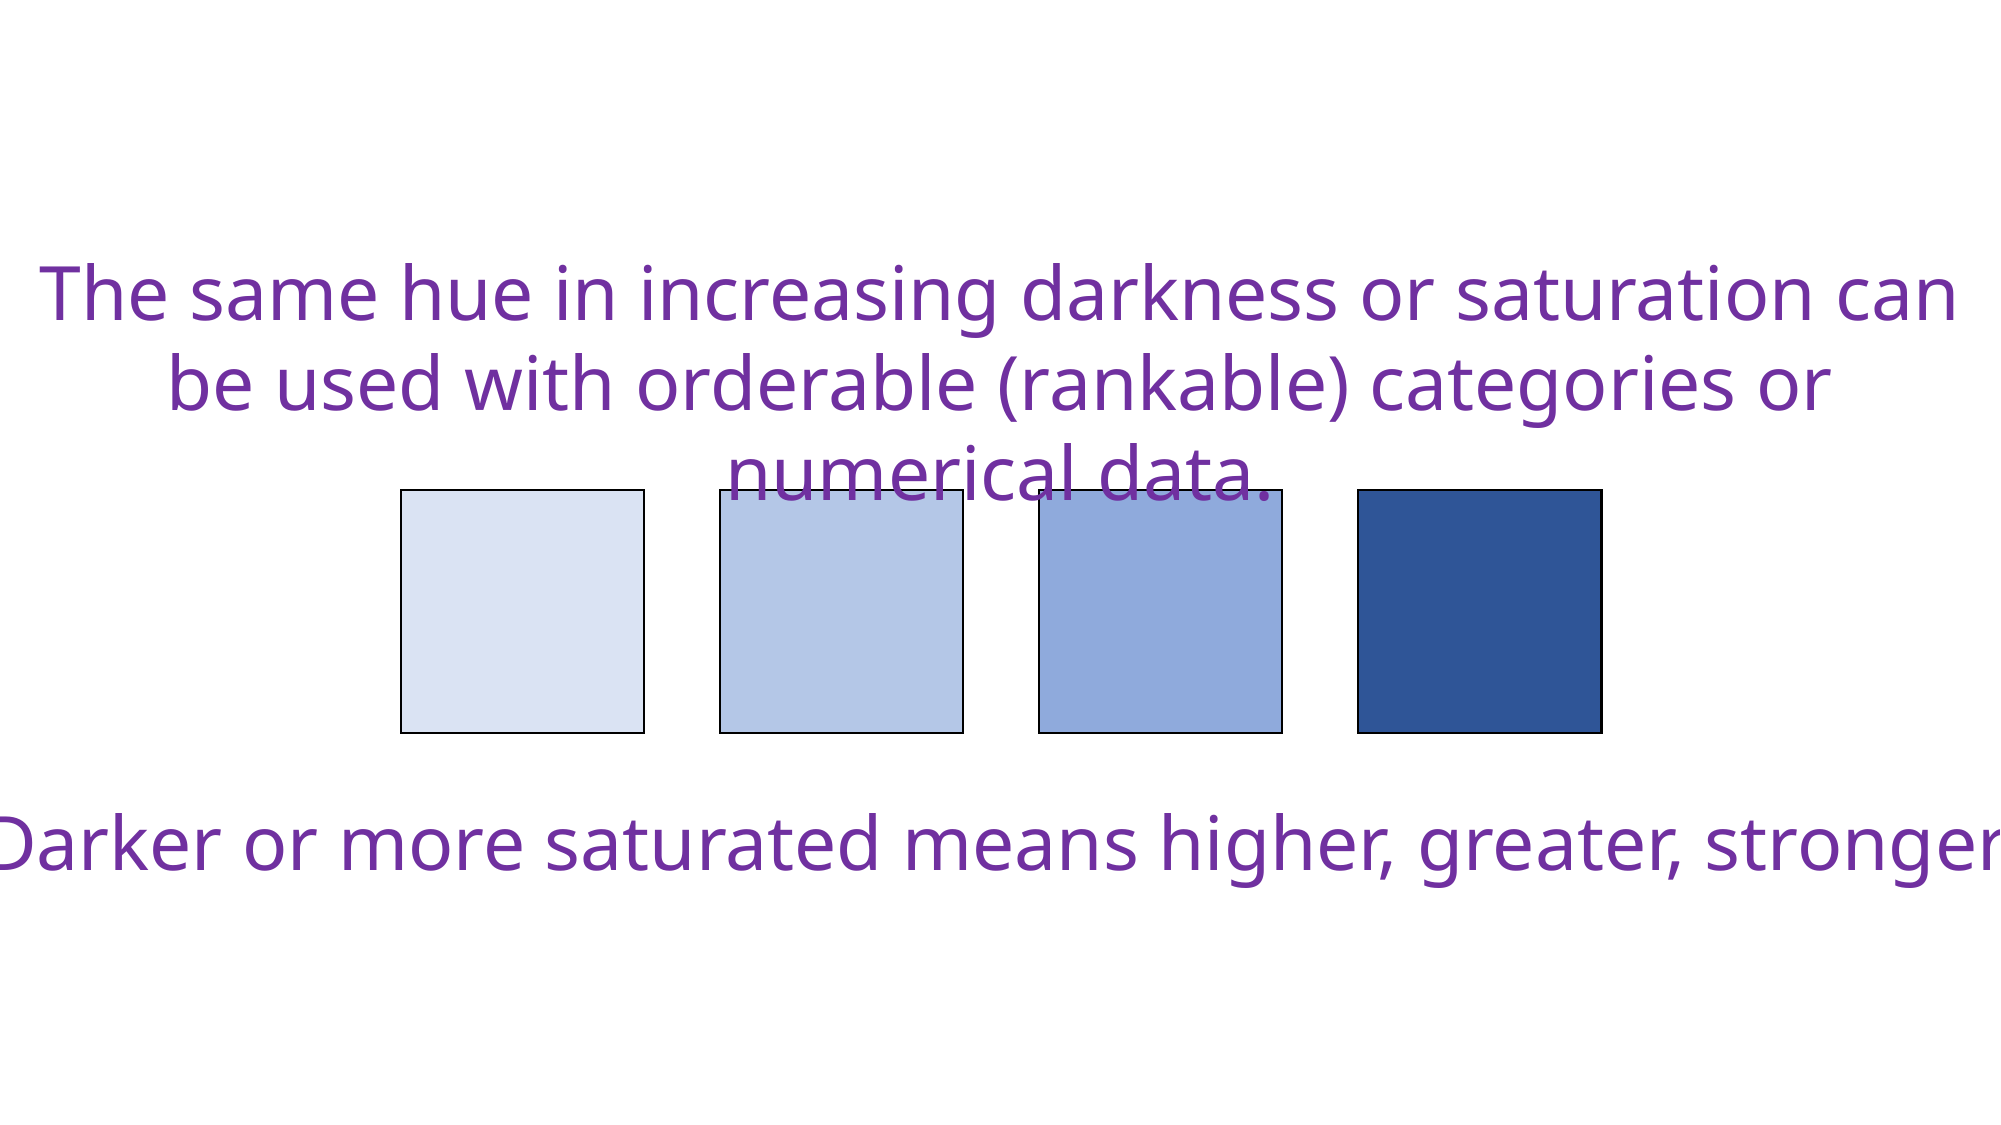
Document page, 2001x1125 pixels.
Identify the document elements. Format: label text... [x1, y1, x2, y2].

text_box [1038, 523, 1283, 734]
text_box [1357, 523, 1603, 734]
text_box Darker or more saturated means higher, greater, stronger. [0, 788, 2000, 894]
text_box The same hue in increasing darkness or saturation can be used with orderable (rankable) categories or numerical data. [22, 237, 1978, 523]
text_box [400, 523, 645, 734]
text_box [719, 523, 964, 734]
